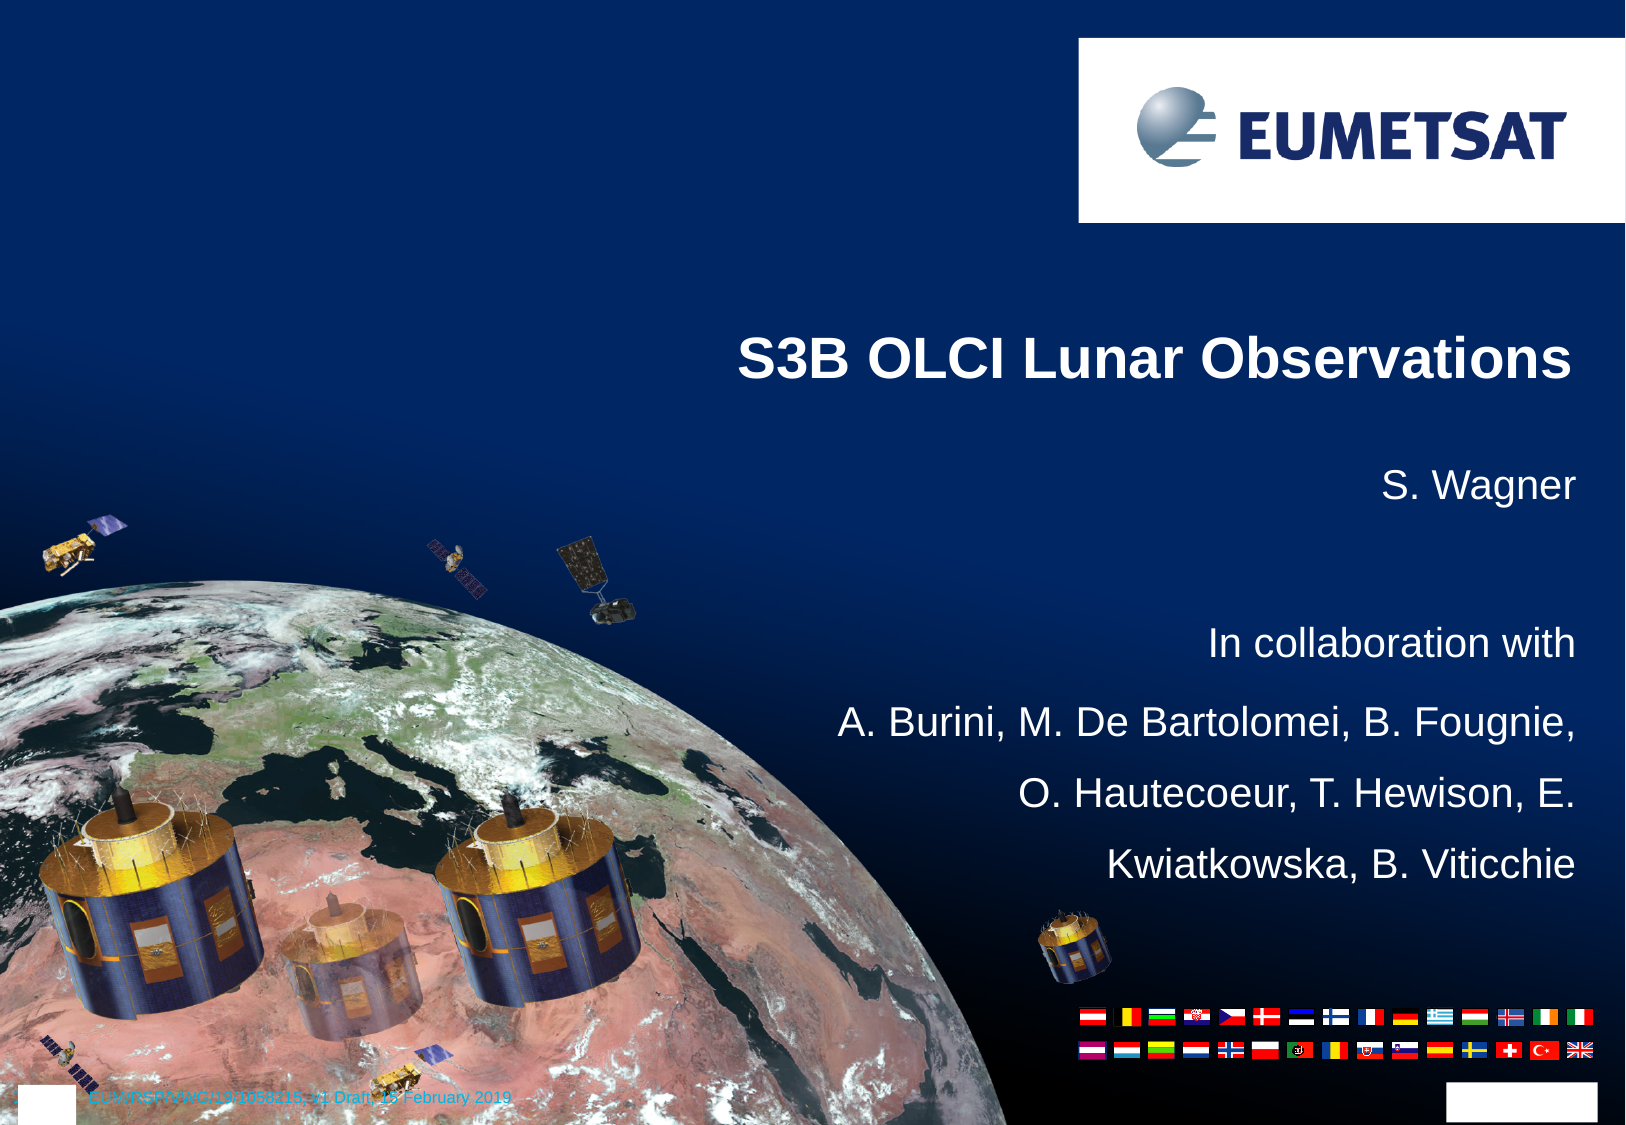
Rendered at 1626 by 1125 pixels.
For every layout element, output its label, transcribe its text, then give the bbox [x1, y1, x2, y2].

picture [0, 0, 1626, 1125]
text_box S. Wagner In collaboration with A. Burini, M. De Bartolomei, B. Fougnie, O. Hautecoeur, T. Hewison, E. Kwiatkowska, B. Viticchie [807, 429, 1592, 839]
text_box S3B OLCI Lunar Observations [116, 180, 1588, 398]
